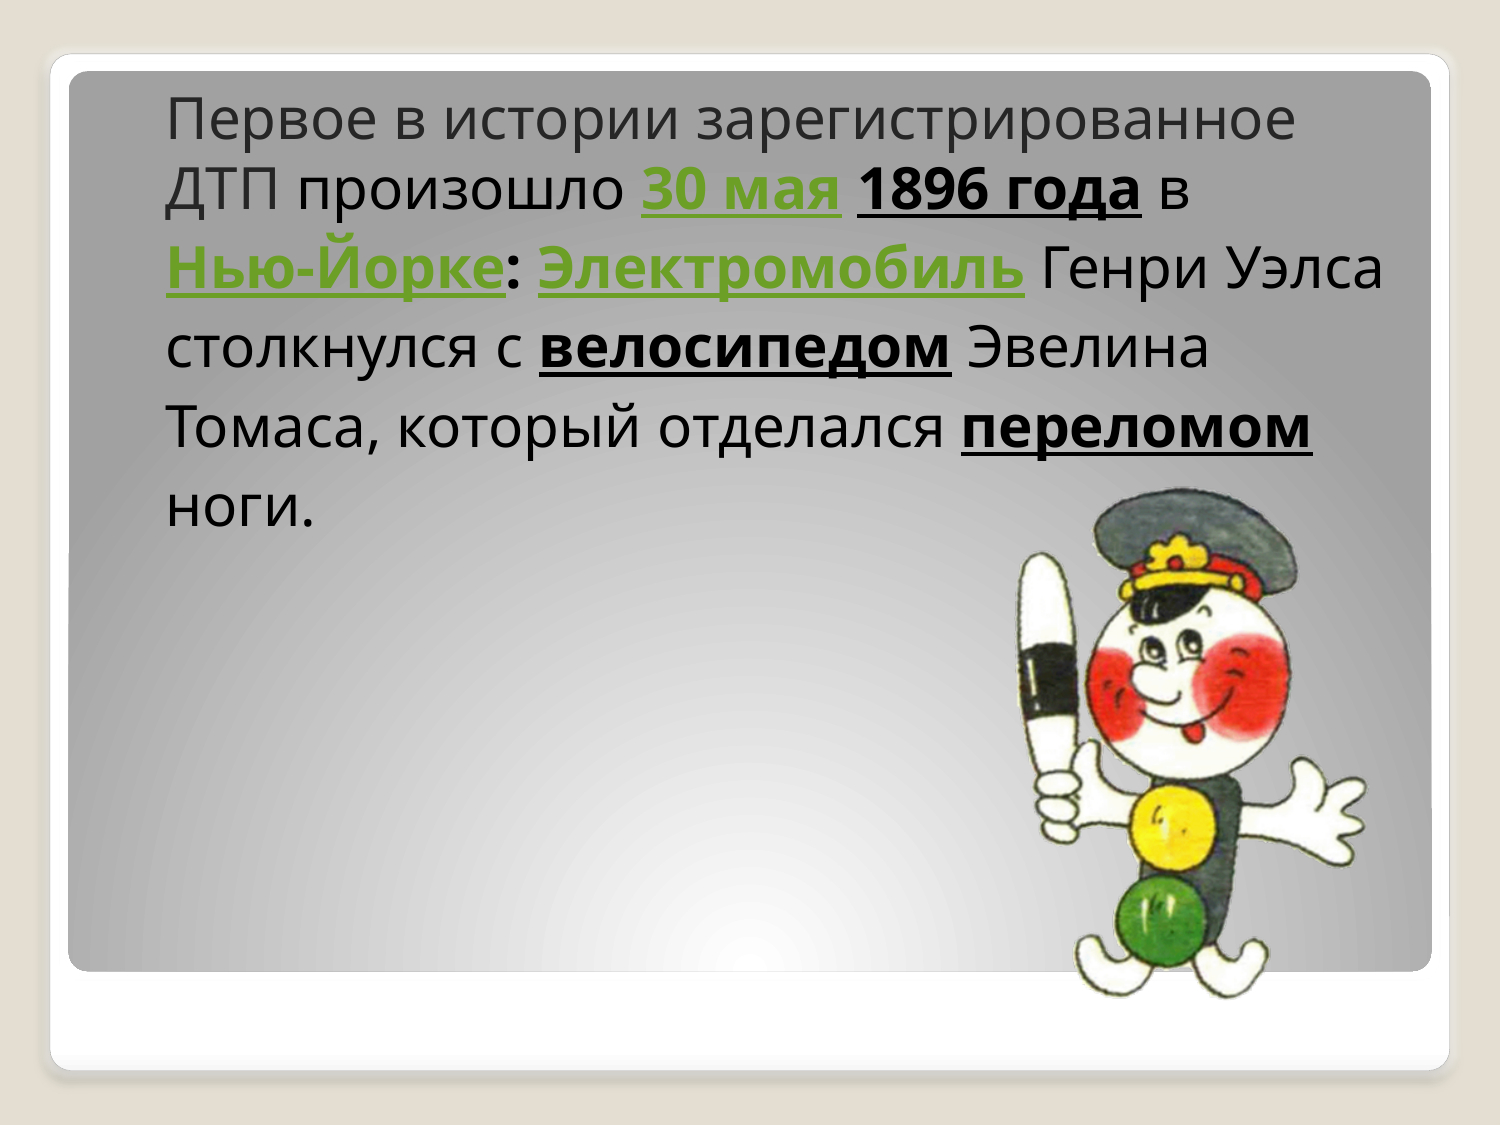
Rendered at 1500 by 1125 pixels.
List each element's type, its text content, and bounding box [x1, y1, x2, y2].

picture [1006, 479, 1371, 1006]
list Первое в истории зарегистрированное ДТП произошло 30 мая 1896 года в Нью-Йорке: Электромобиль Генри Уэлса столкнулся с велосипедом Эвелина Томаса, который отделался переломом ноги. [135, 66, 1440, 575]
